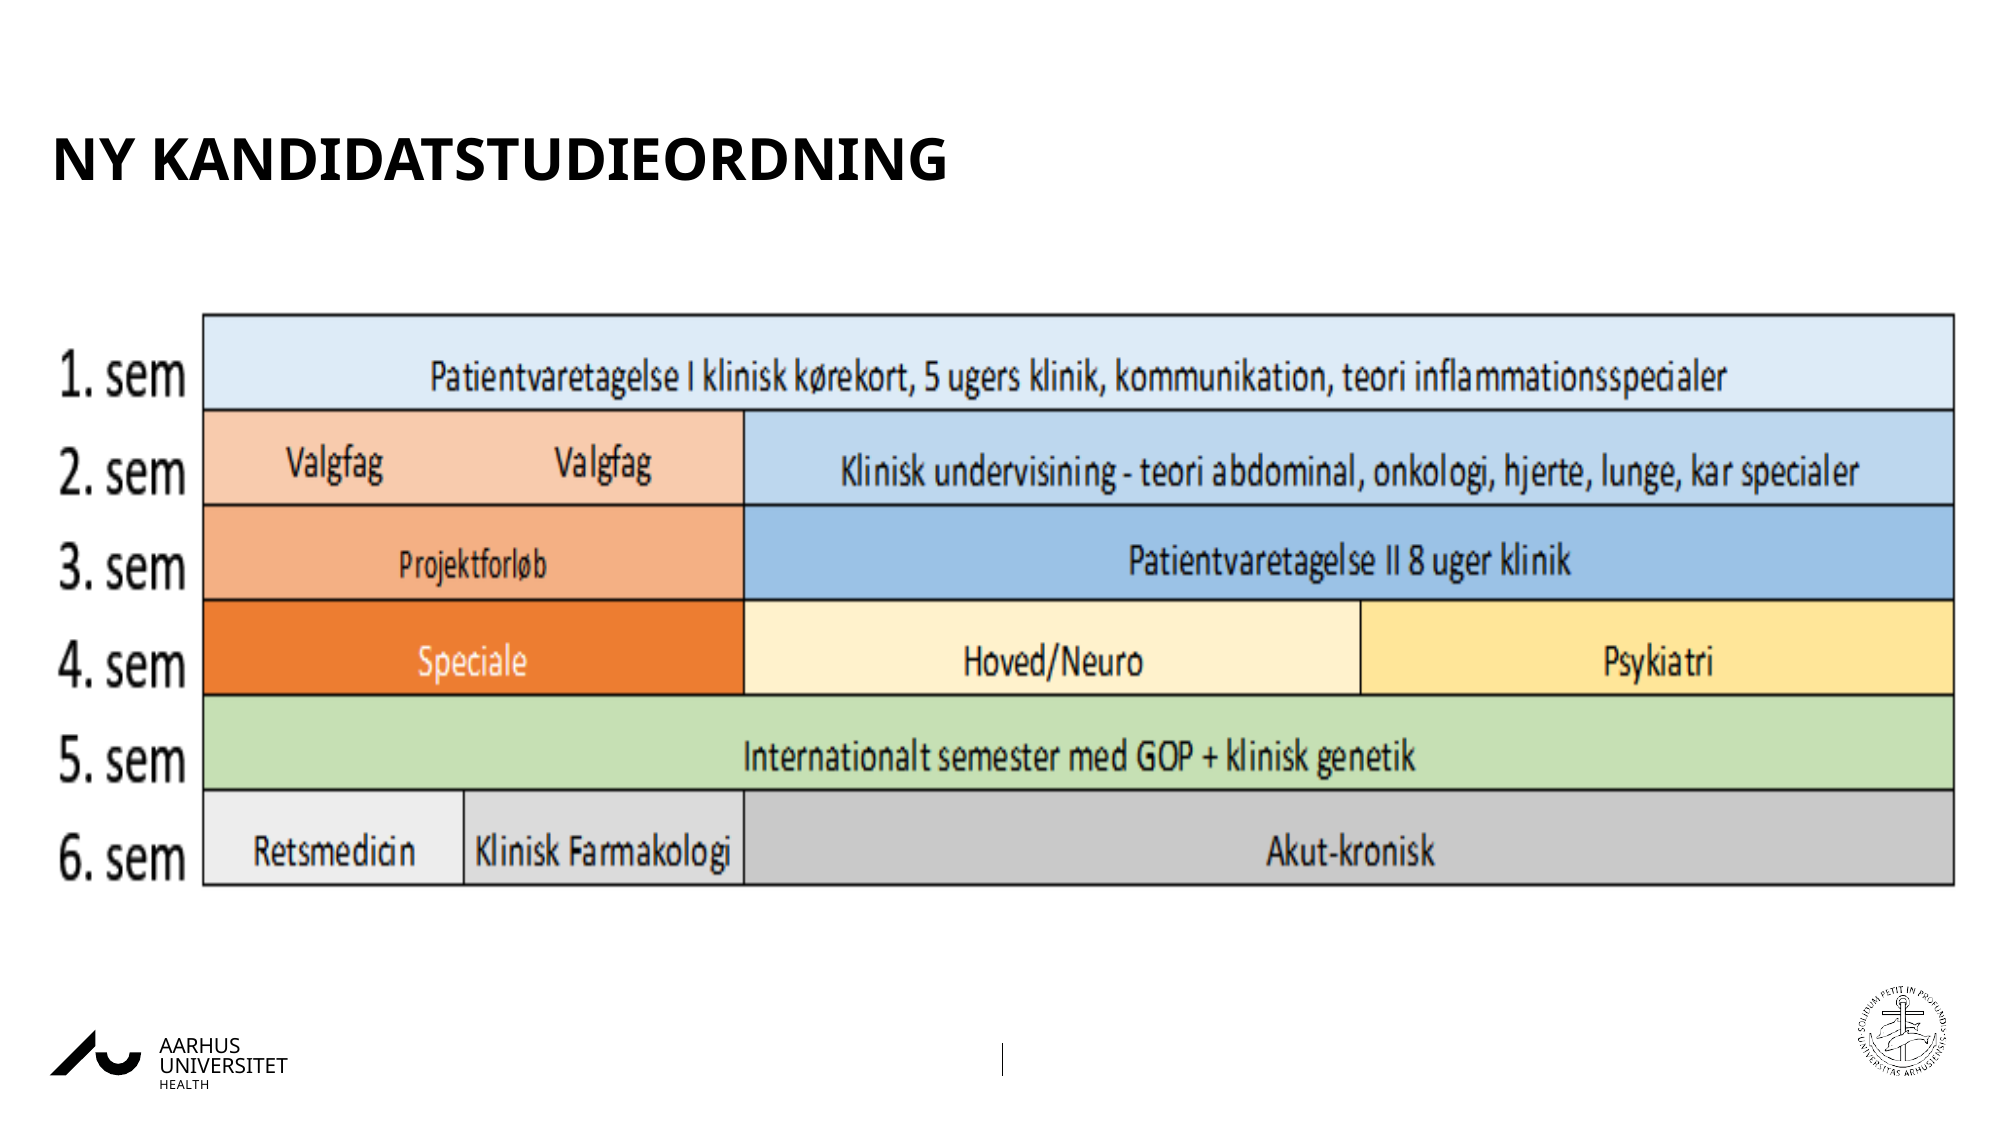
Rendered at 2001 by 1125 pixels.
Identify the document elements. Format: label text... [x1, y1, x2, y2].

text_box [49, 267, 1969, 917]
footer AARHUS UNIVERSITET HEALTH [157, 1031, 338, 1125]
title NY KANDIDATSTUDIEORDNING [49, 122, 1386, 267]
picture [1858, 986, 1947, 1076]
